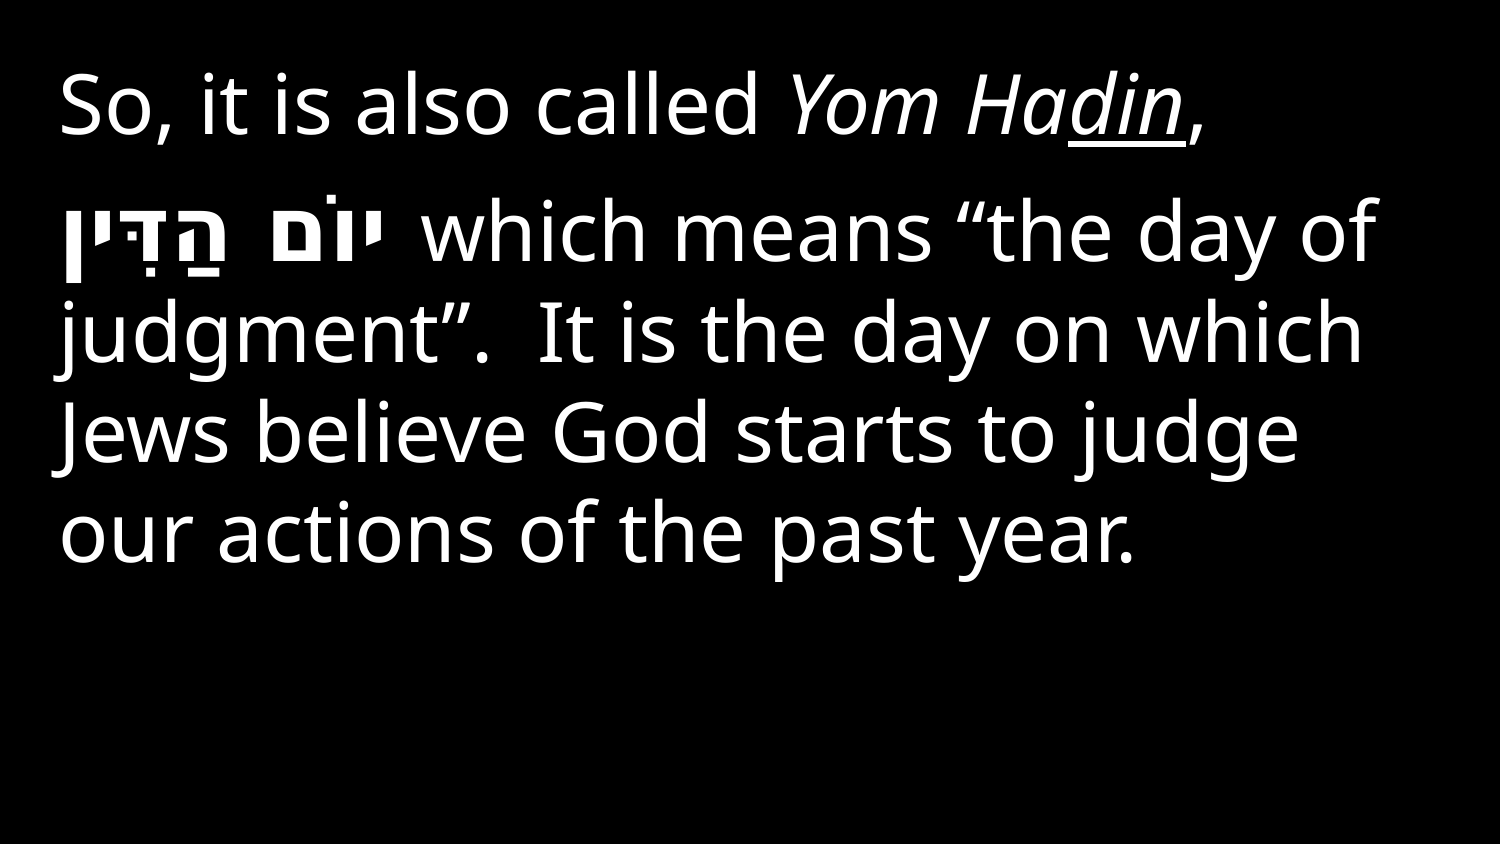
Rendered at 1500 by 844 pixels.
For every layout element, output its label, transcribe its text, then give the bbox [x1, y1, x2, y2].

list So, it is also called Yom Hadin, יוֹם הַדִּין which means “the day of judgment”. It is the day on which Jews believe God starts to judge our actions of the past year. [50, 46, 1425, 810]
